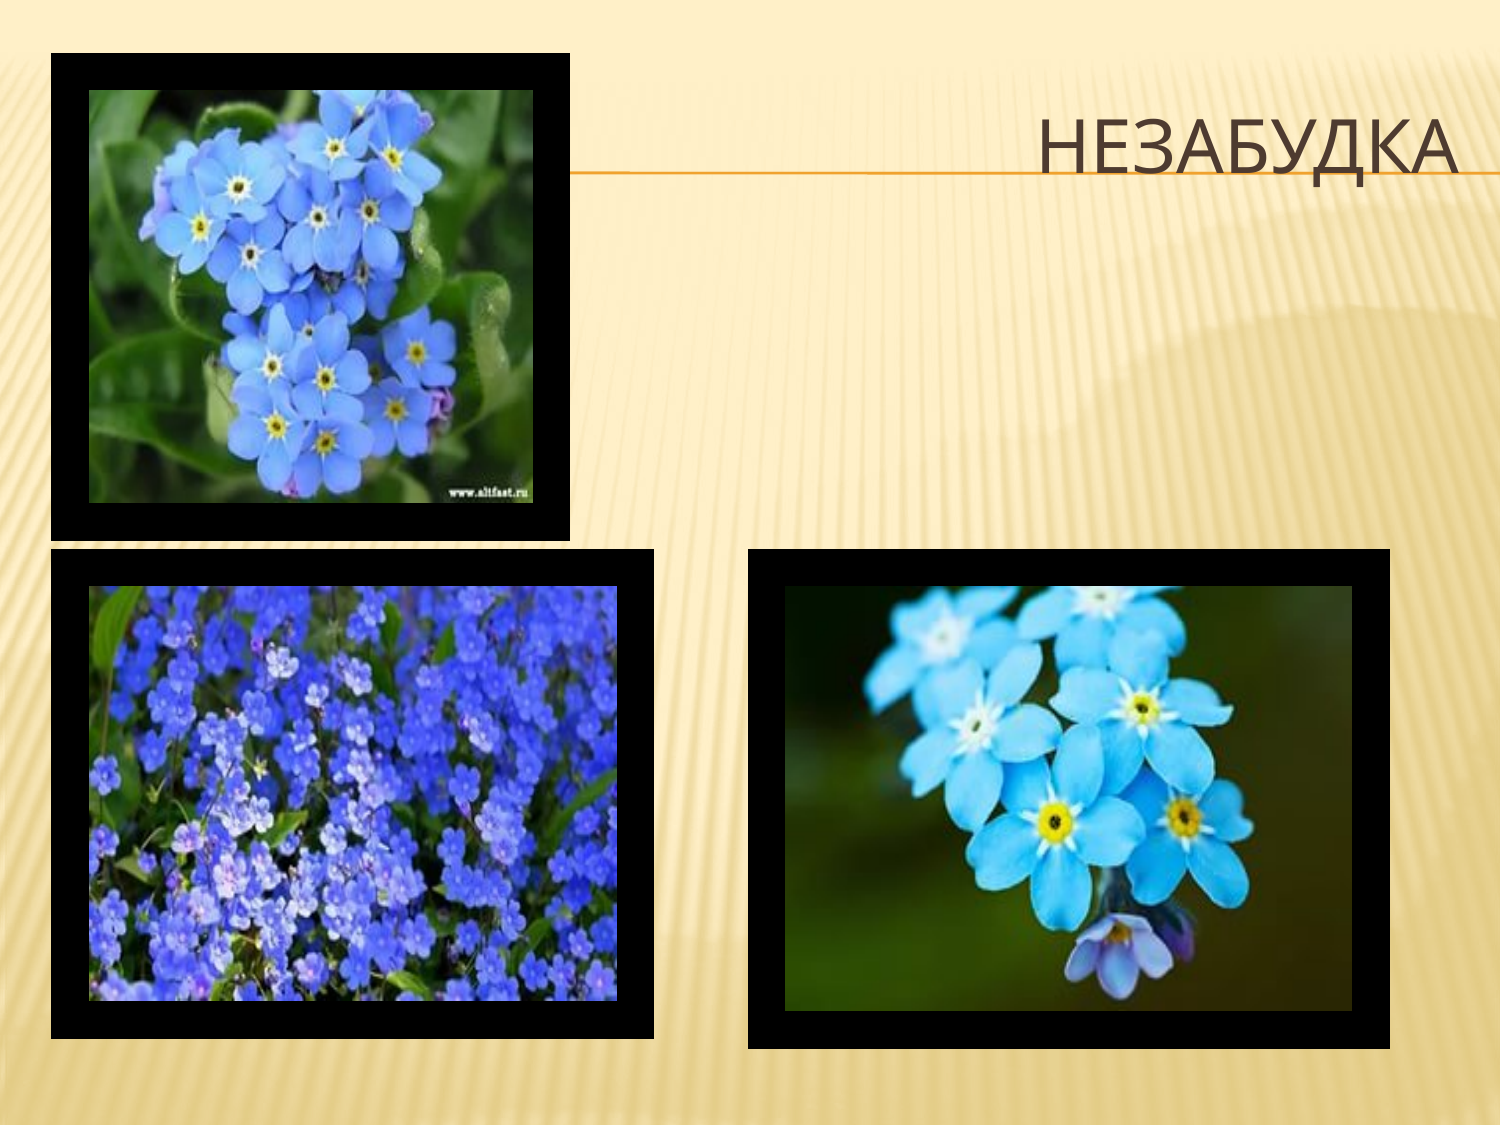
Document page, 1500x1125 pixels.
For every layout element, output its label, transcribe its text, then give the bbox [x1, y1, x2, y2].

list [88, 585, 617, 1002]
picture [785, 585, 1353, 1012]
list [88, 89, 533, 504]
title незабудка [570, 75, 1475, 213]
